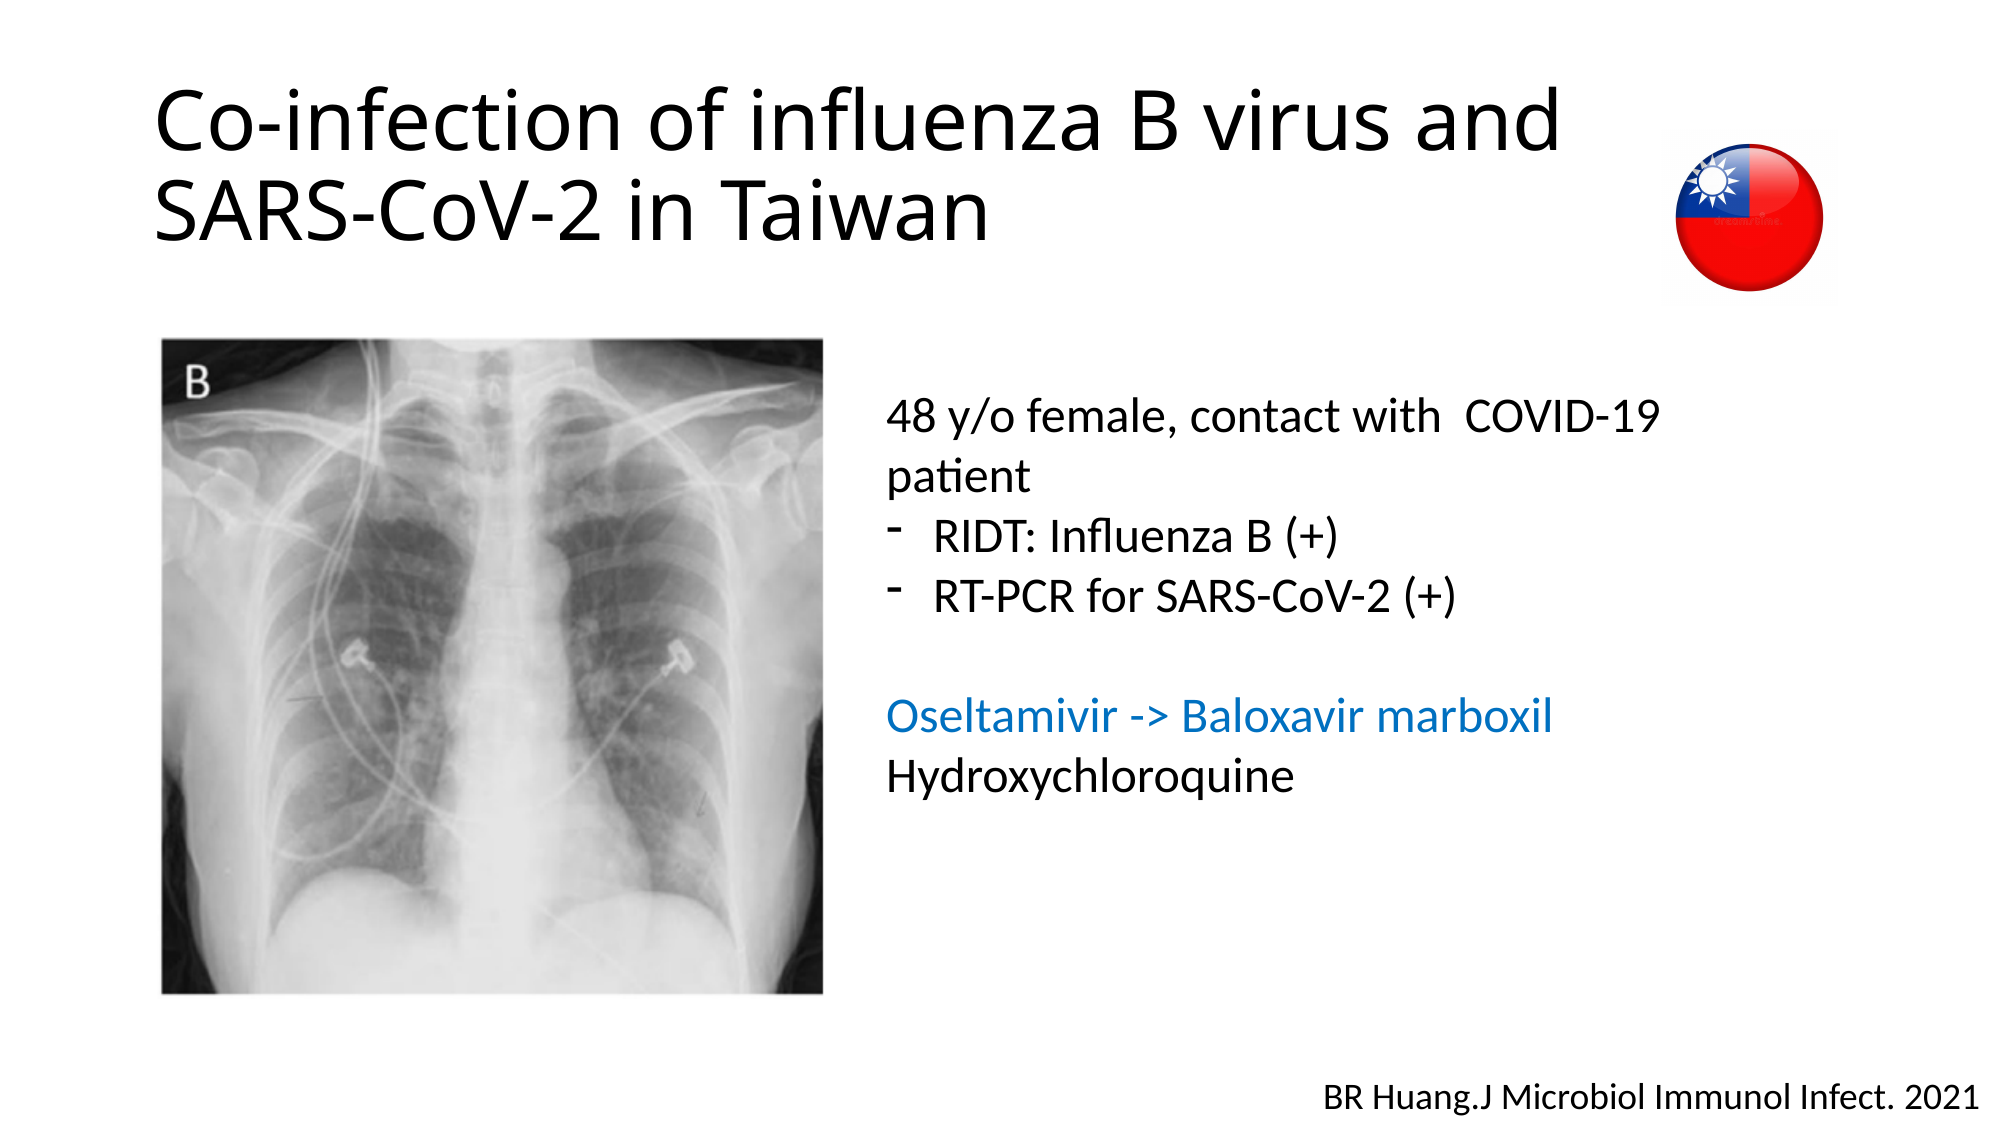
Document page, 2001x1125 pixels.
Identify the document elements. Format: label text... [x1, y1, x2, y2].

picture [1661, 129, 1838, 306]
text_box BR Huang.J Microbiol Immunol Infect. 2021 [1308, 1064, 1996, 1125]
picture [157, 333, 828, 999]
text_box 48 y/o female, contact with COVID-19 patient RIDT: Influenza B (+) RT-PCR for SARS-CoV-2 (+) Oseltamivir -> Baloxavir marboxil Hydroxychloroquine [871, 374, 1709, 810]
title Co-infection of influenza B virus and SARS-CoV-2 in Taiwan [138, 60, 1687, 278]
